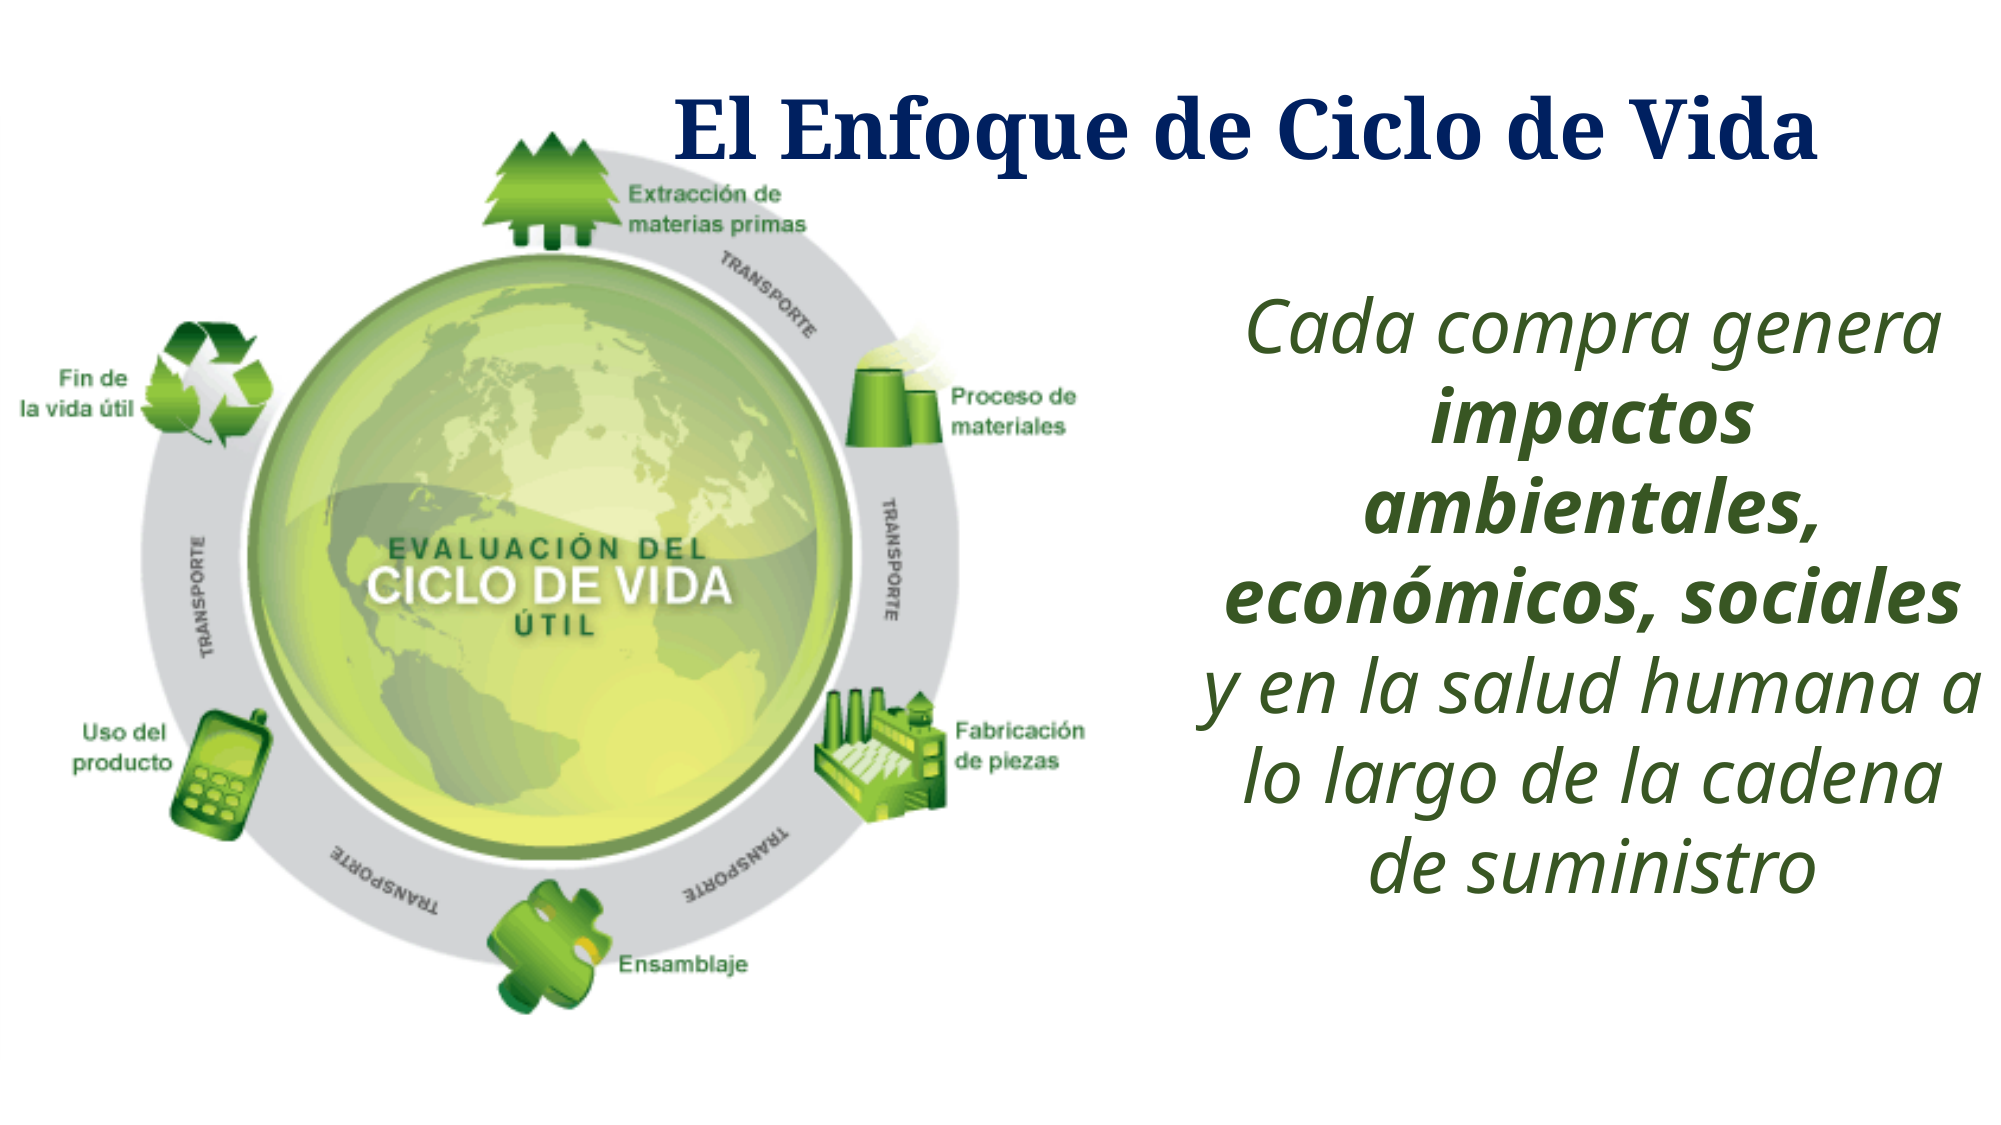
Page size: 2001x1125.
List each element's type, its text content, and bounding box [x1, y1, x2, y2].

text_box Cada compra genera impactos ambientales, económicos, sociales y en la salud humana a lo largo de la cadena de suministro [1186, 270, 2000, 916]
picture [0, 116, 1133, 1060]
text_box El Enfoque de Ciclo de Vida [347, 23, 1836, 242]
